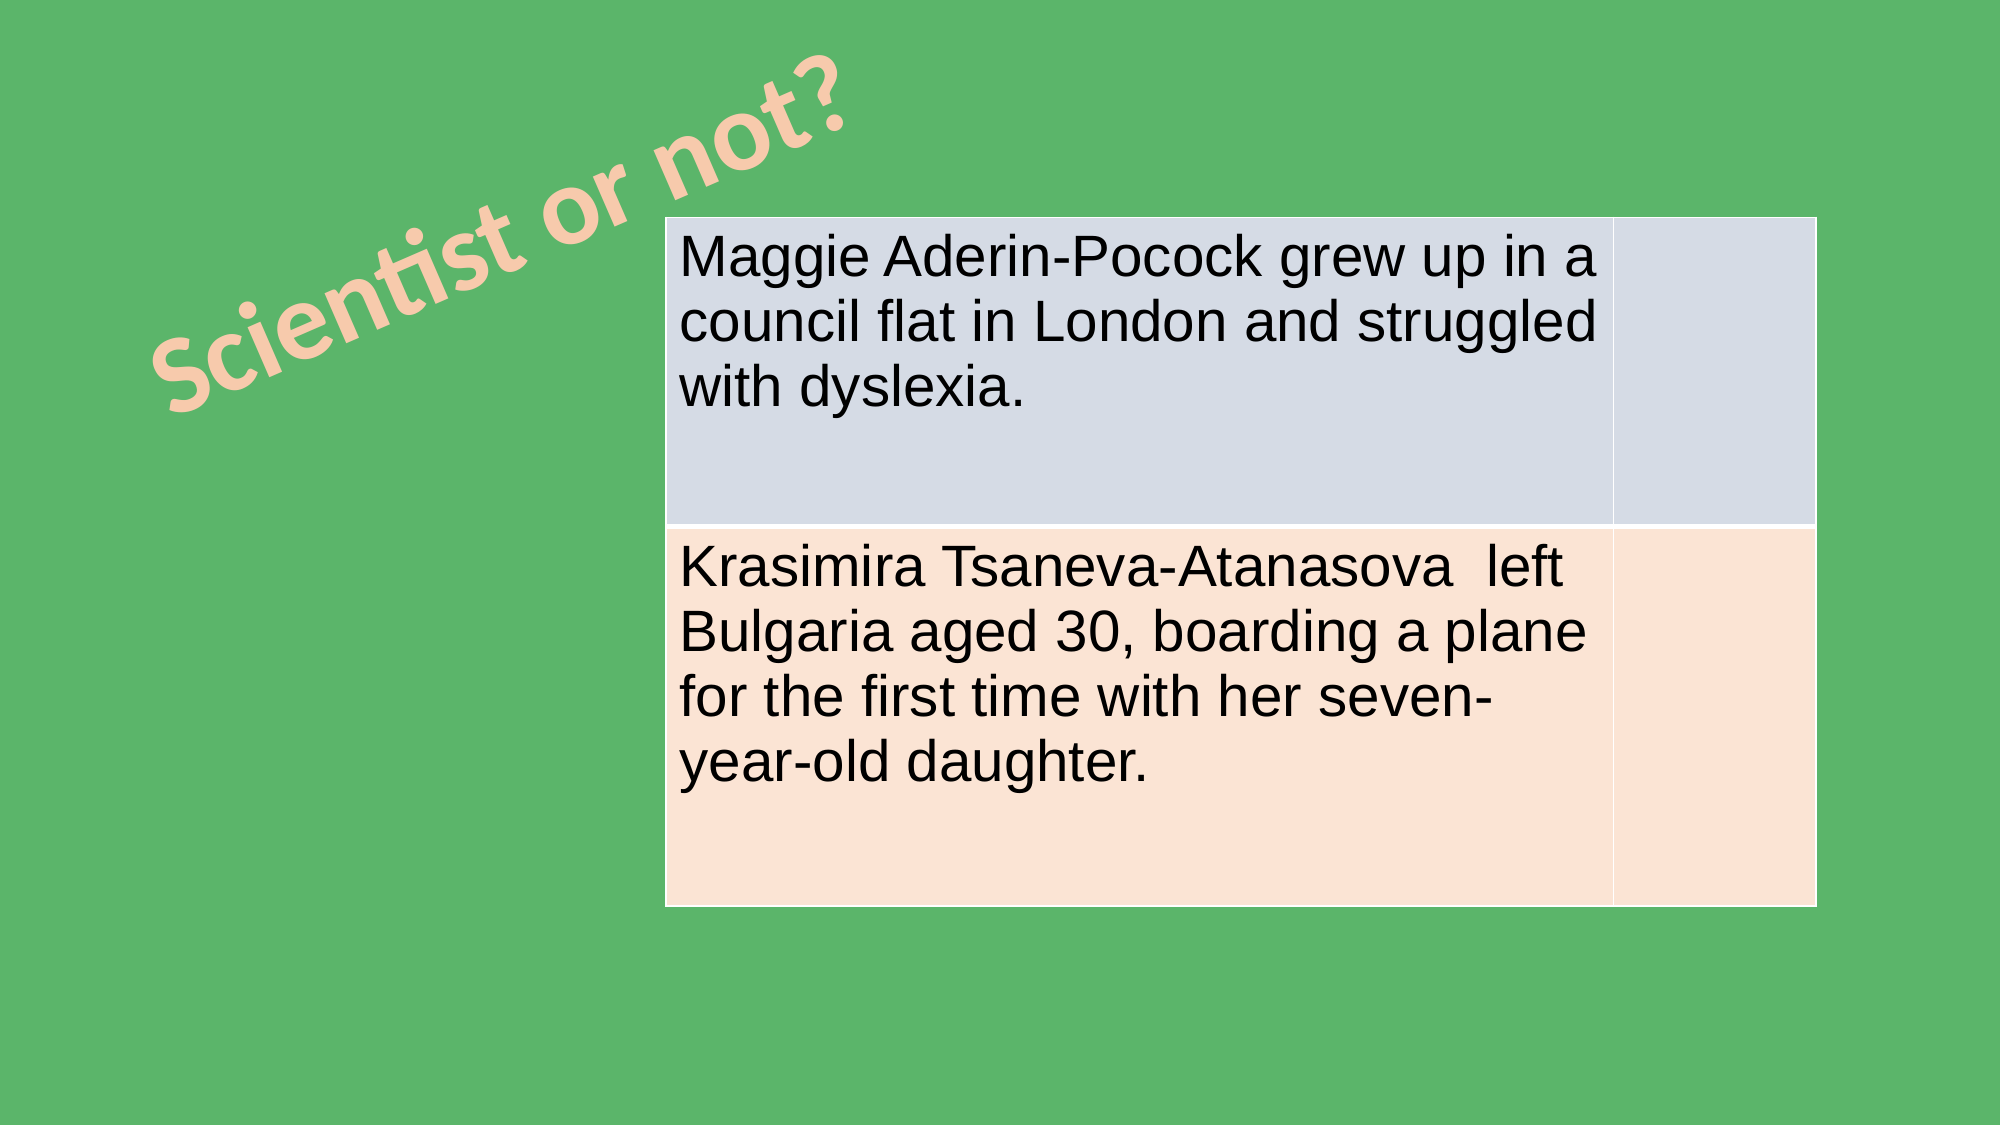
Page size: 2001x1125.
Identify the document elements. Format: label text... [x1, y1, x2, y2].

text_box Scientist or not? [105, 0, 894, 456]
table_header [1614, 218, 1815, 524]
table_cell Krasimira Tsaneva-Atanasova left Bulgaria aged 30, boarding a plane for the first time with her seven-year-old daughter. [667, 529, 1613, 905]
table_header Maggie Aderin-Pocock grew up in a council flat in London and struggled with dyslexia. [667, 218, 1613, 524]
table_cell [1614, 529, 1815, 905]
